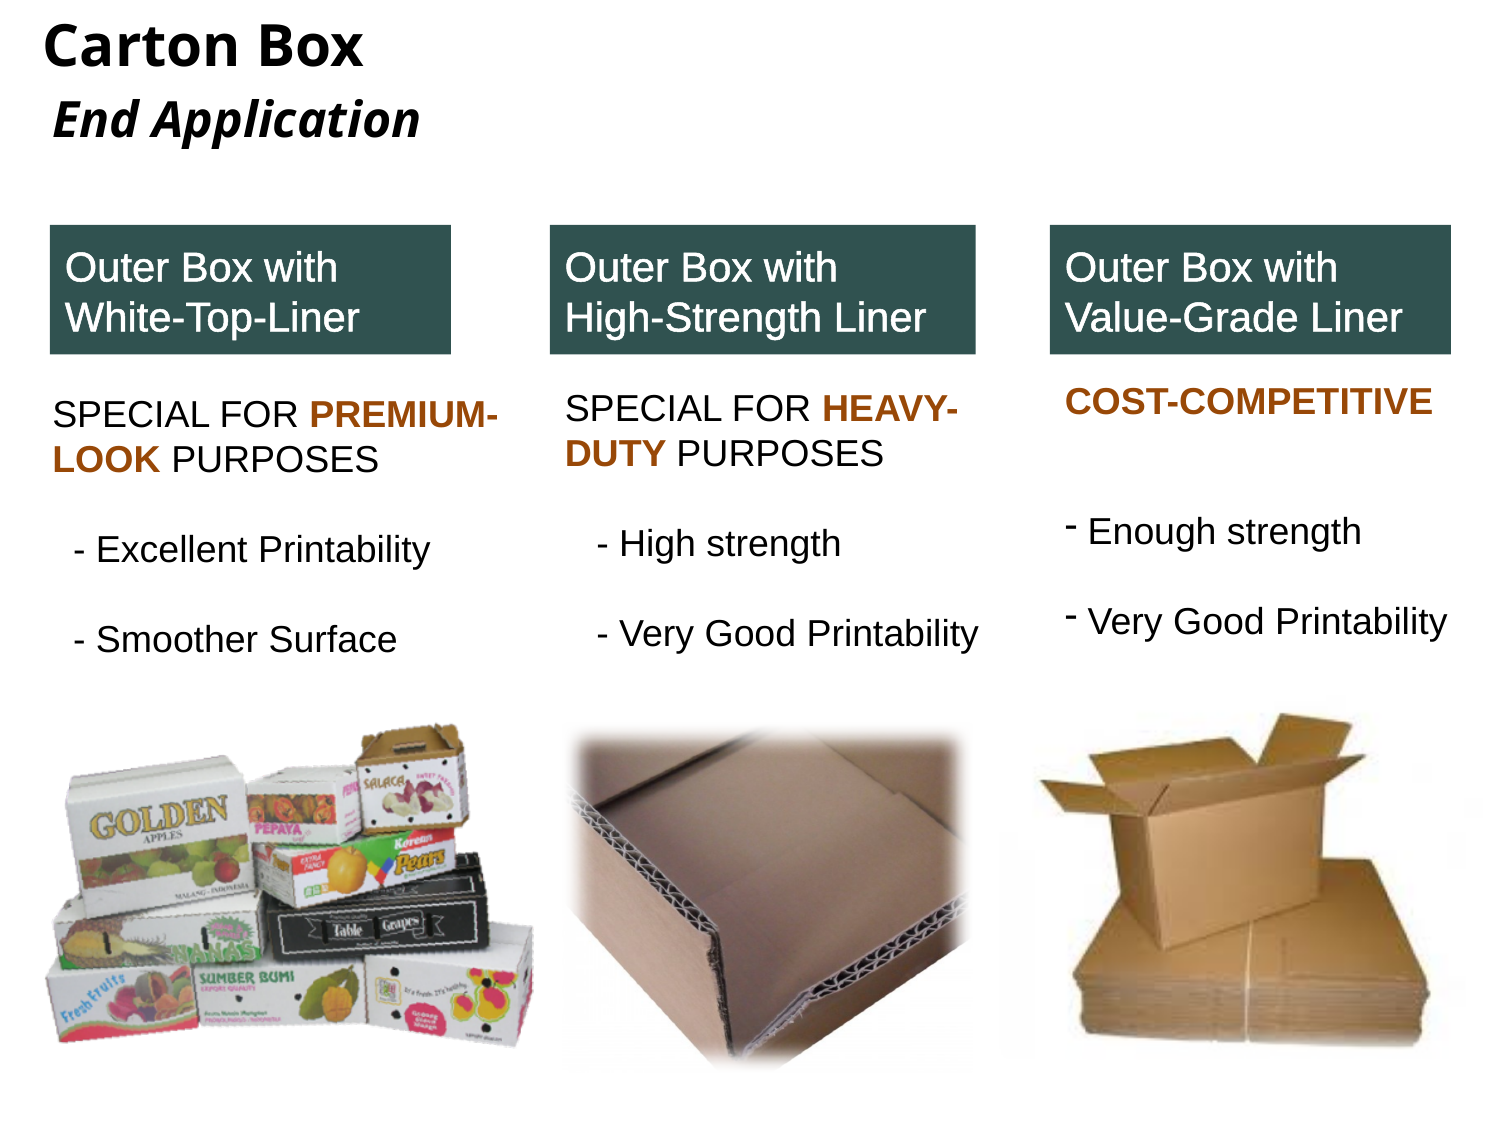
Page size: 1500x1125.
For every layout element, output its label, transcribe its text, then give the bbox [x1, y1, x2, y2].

text_box Outer Box with Value-Grade Liner [1049, 224, 1451, 355]
text_box Carton Box [27, 0, 713, 88]
text_box SPECIAL FOR PREMIUM-LOOK PURPOSES - Excellent Printability - Smoother Surface [37, 374, 536, 660]
text_box End Application [37, 73, 723, 163]
text_box SPECIAL FOR HEAVY-DUTY PURPOSES - High strength - Very Good Printability [549, 369, 1013, 759]
picture [999, 685, 1484, 1060]
text_box Outer Box with White-Top-Liner [49, 224, 451, 355]
picture [0, 660, 974, 1074]
text_box COST-COMPETITIVE Enough strength Very Good Printability [1050, 362, 1472, 657]
text_box Outer Box with High-Strength Liner [549, 224, 976, 355]
